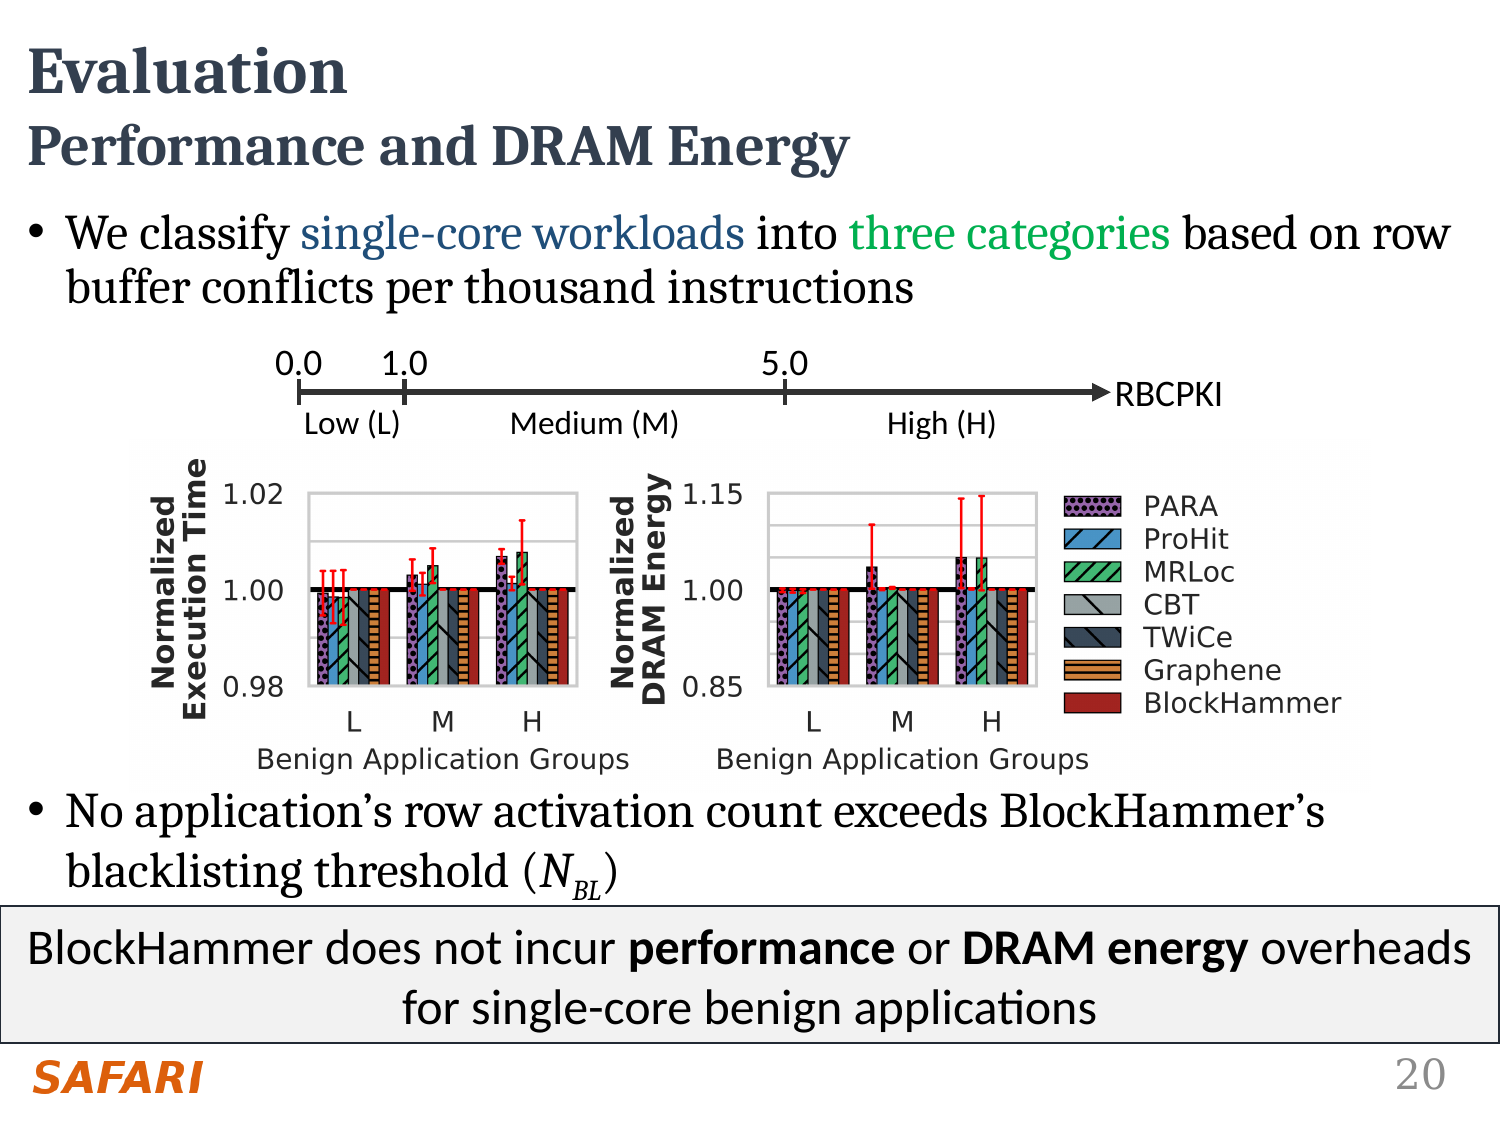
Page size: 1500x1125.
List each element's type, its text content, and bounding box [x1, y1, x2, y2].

text_box BlockHammer does not incur performance or DRAM energy overheads for single-core benign applications [0, 905, 1500, 1044]
picture [31, 1051, 209, 1104]
picture [129, 439, 1371, 793]
title Evaluation Performance and DRAM Energy [12, 8, 1147, 196]
list We classify single-core workloads into three categories based on row buffer conflicts per thousand instructions No application’s row activation count exceeds BlockHammer’s blacklisting threshold (NBL) [12, 199, 1487, 905]
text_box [259, 331, 1240, 439]
